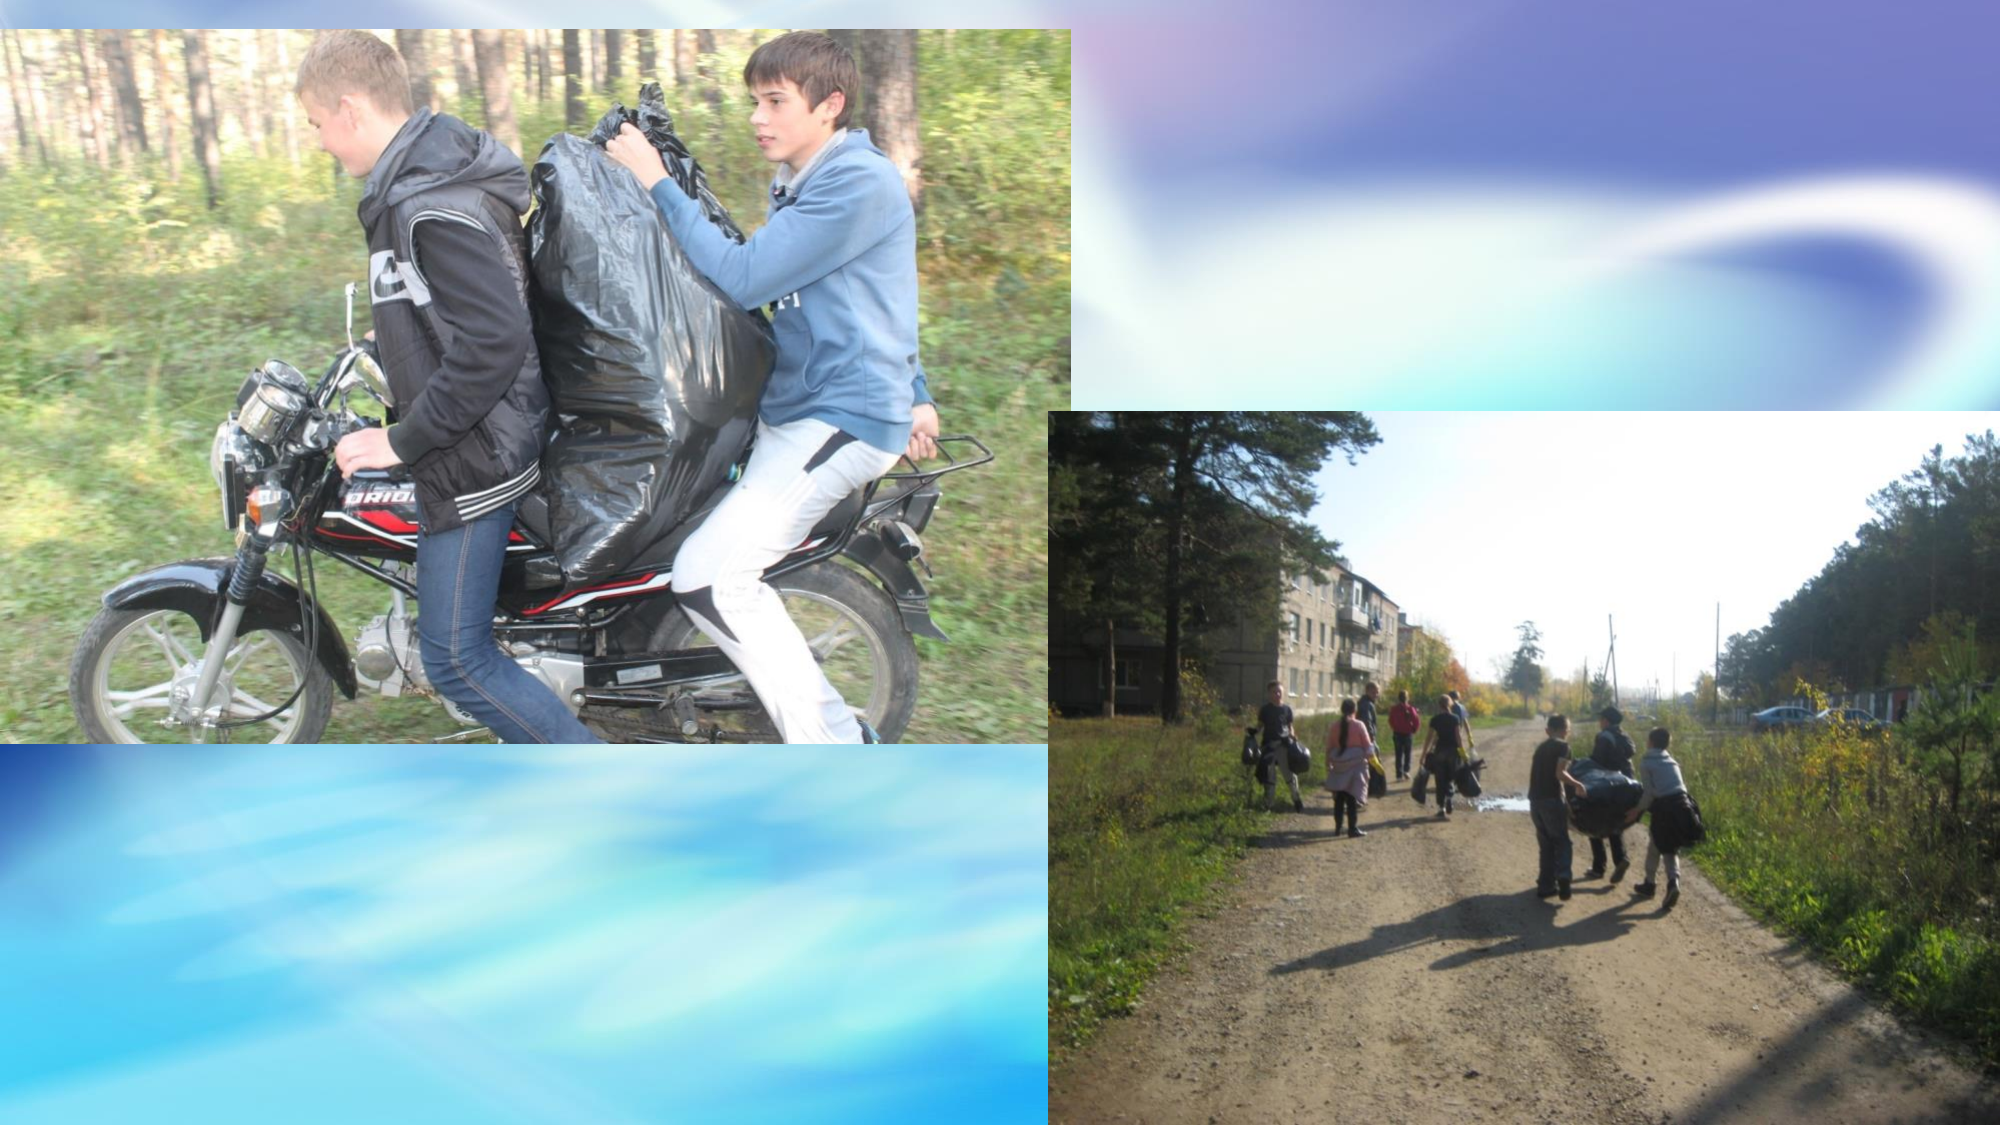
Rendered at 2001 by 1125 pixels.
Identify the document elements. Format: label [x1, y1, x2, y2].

picture [0, 0, 2000, 1125]
list [0, 29, 1071, 744]
